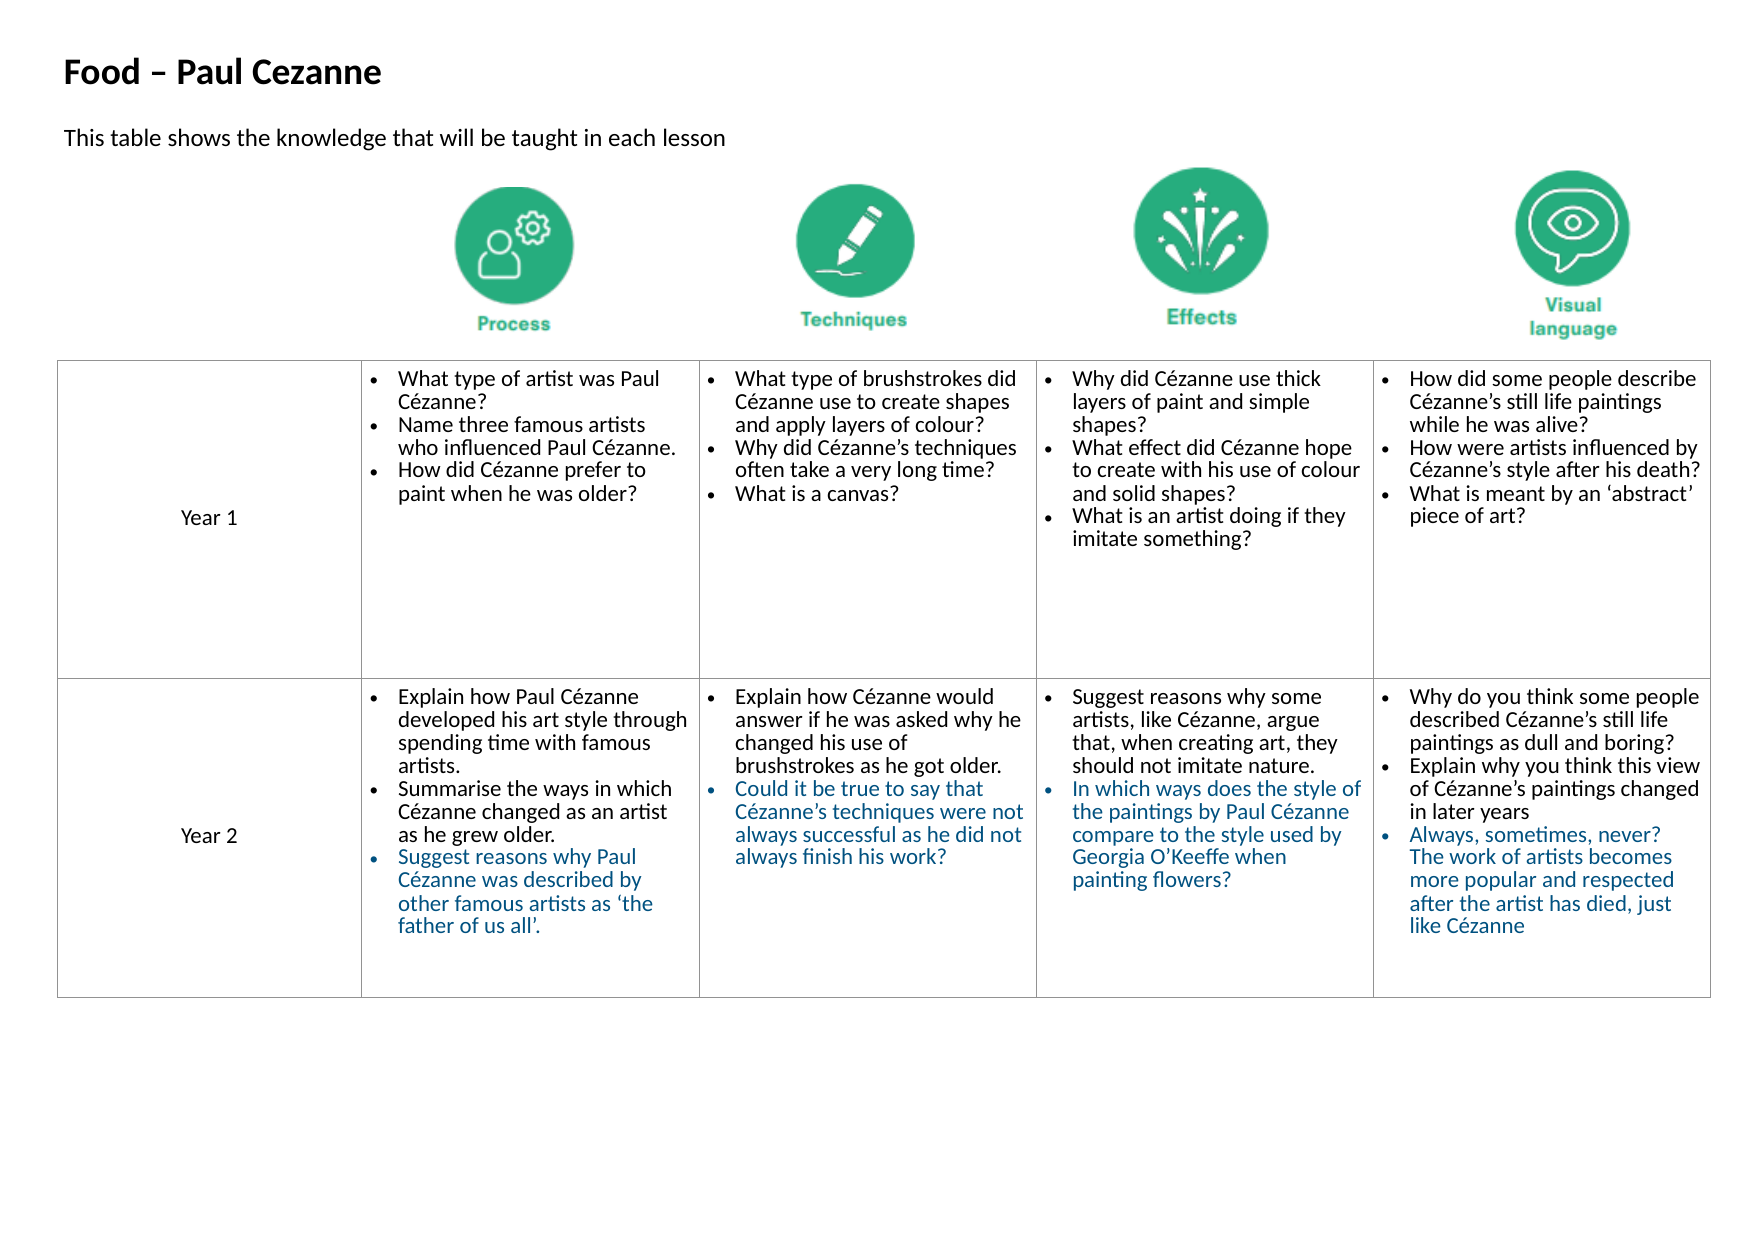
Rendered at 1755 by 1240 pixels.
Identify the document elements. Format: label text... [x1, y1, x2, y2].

text_box This table shows the knowledge that will be taught in each lesson [57, 114, 1623, 158]
table_header How did some people describe Cézanne’s still life paintings while he was alive? How were artists influenced by Cézanne’s style after his death? What is meant by an ‘abstract’ piece of art? [1374, 361, 1710, 678]
picture [790, 175, 926, 342]
table_cell Year 2 [58, 679, 361, 997]
text_box Food – Paul Cezanne [57, 40, 514, 99]
table_header Year 1 [58, 361, 361, 678]
table_cell Why do you think some people described Cézanne’s still life paintings as dull and boring? Explain why you think this view of Cézanne’s paintings changed in later years Always, sometimes, never? The work of artists becomes more popular and respected after the artist has died, just like Cézanne [1374, 679, 1710, 997]
table_cell Explain how Paul Cézanne developed his art style through spending time with famous artists. Summarise the ways in which Cézanne changed as an artist as he grew older. Suggest reasons why Paul Cézanne was described by other famous artists as ‘the father of us all’. [362, 679, 699, 997]
picture [1512, 163, 1640, 355]
table_cell Suggest reasons why some artists, like Cézanne, argue that, when creating art, they should not imitate nature. In which ways does the style of the paintings by Paul Cézanne compare to the style used by Georgia O’Keeffe when painting flowers? [1037, 679, 1373, 997]
table_header What type of artist was Paul Cézanne? Name three famous artists who influenced Paul Cézanne. How did Cézanne prefer to paint when he was older? [362, 361, 699, 678]
picture [1132, 160, 1278, 342]
table_header Why did Cézanne use thick layers of paint and simple shapes? What effect did Cézanne hope to create with his use of colour and solid shapes? What is an artist doing if they imitate something? [1037, 361, 1373, 678]
table_cell Explain how Cézanne would answer if he was asked why he changed his use of brushstrokes as he got older. Could it be true to say that Cézanne’s techniques were not always successful as he did not always finish his work? [700, 679, 1036, 997]
table_header What type of brushstrokes did Cézanne use to create shapes and apply layers of colour? Why did Cézanne’s techniques often take a very long time? What is a canvas? [700, 361, 1036, 678]
picture [442, 187, 584, 340]
